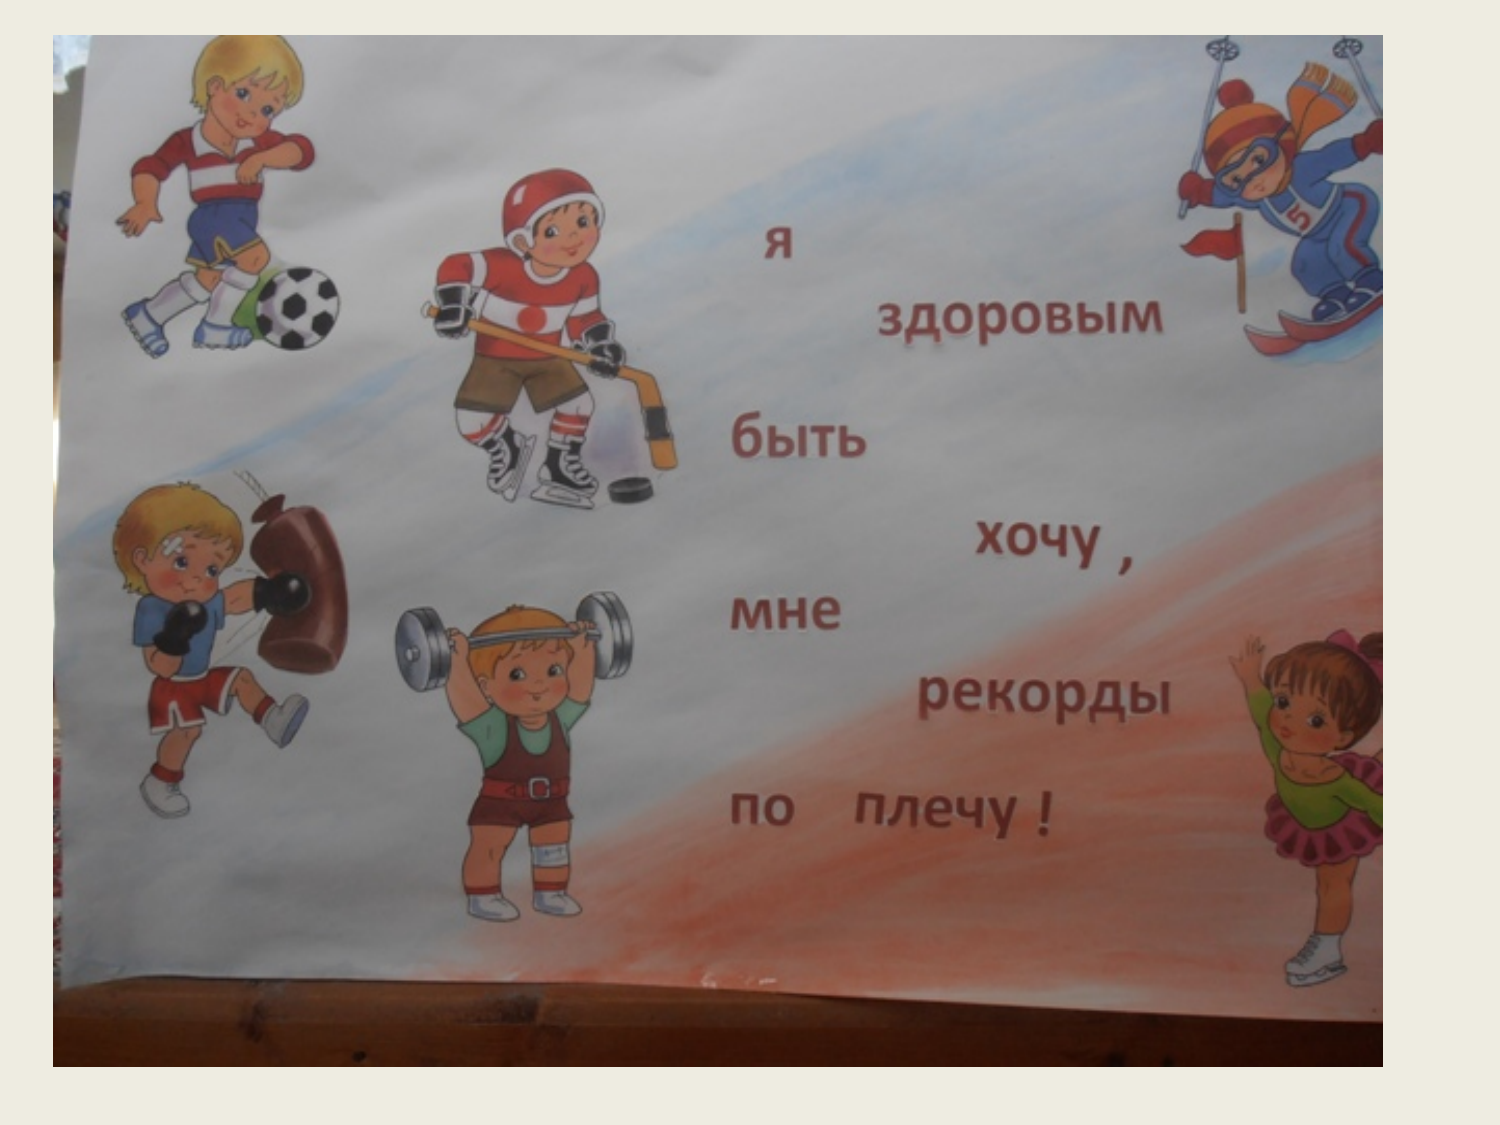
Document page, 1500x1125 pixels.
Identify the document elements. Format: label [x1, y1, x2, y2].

picture [53, 34, 1384, 1067]
